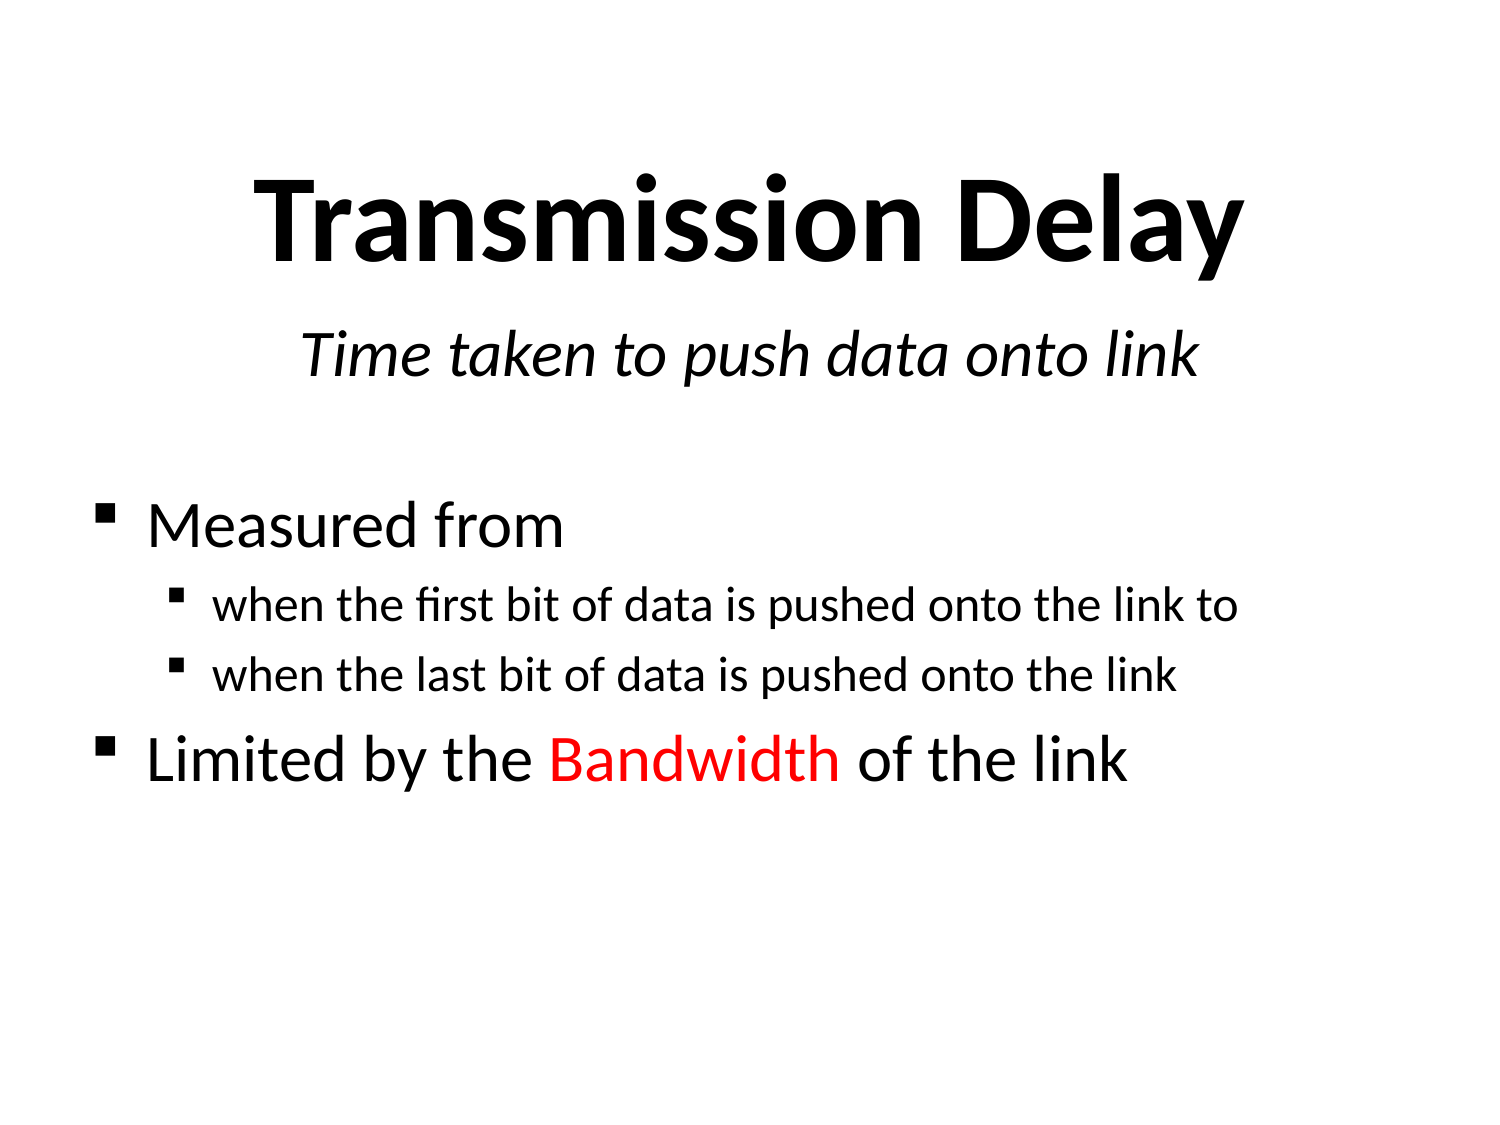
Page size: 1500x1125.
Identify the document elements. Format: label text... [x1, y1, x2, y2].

text_box Time taken to push data onto link [74, 302, 1425, 523]
list Measured from when the first bit of data is pushed onto the link to when the last bit of data is pushed onto the link Limited by the Bandwidth of the link [75, 473, 1425, 981]
title Transmission Delay [75, 117, 1425, 302]
